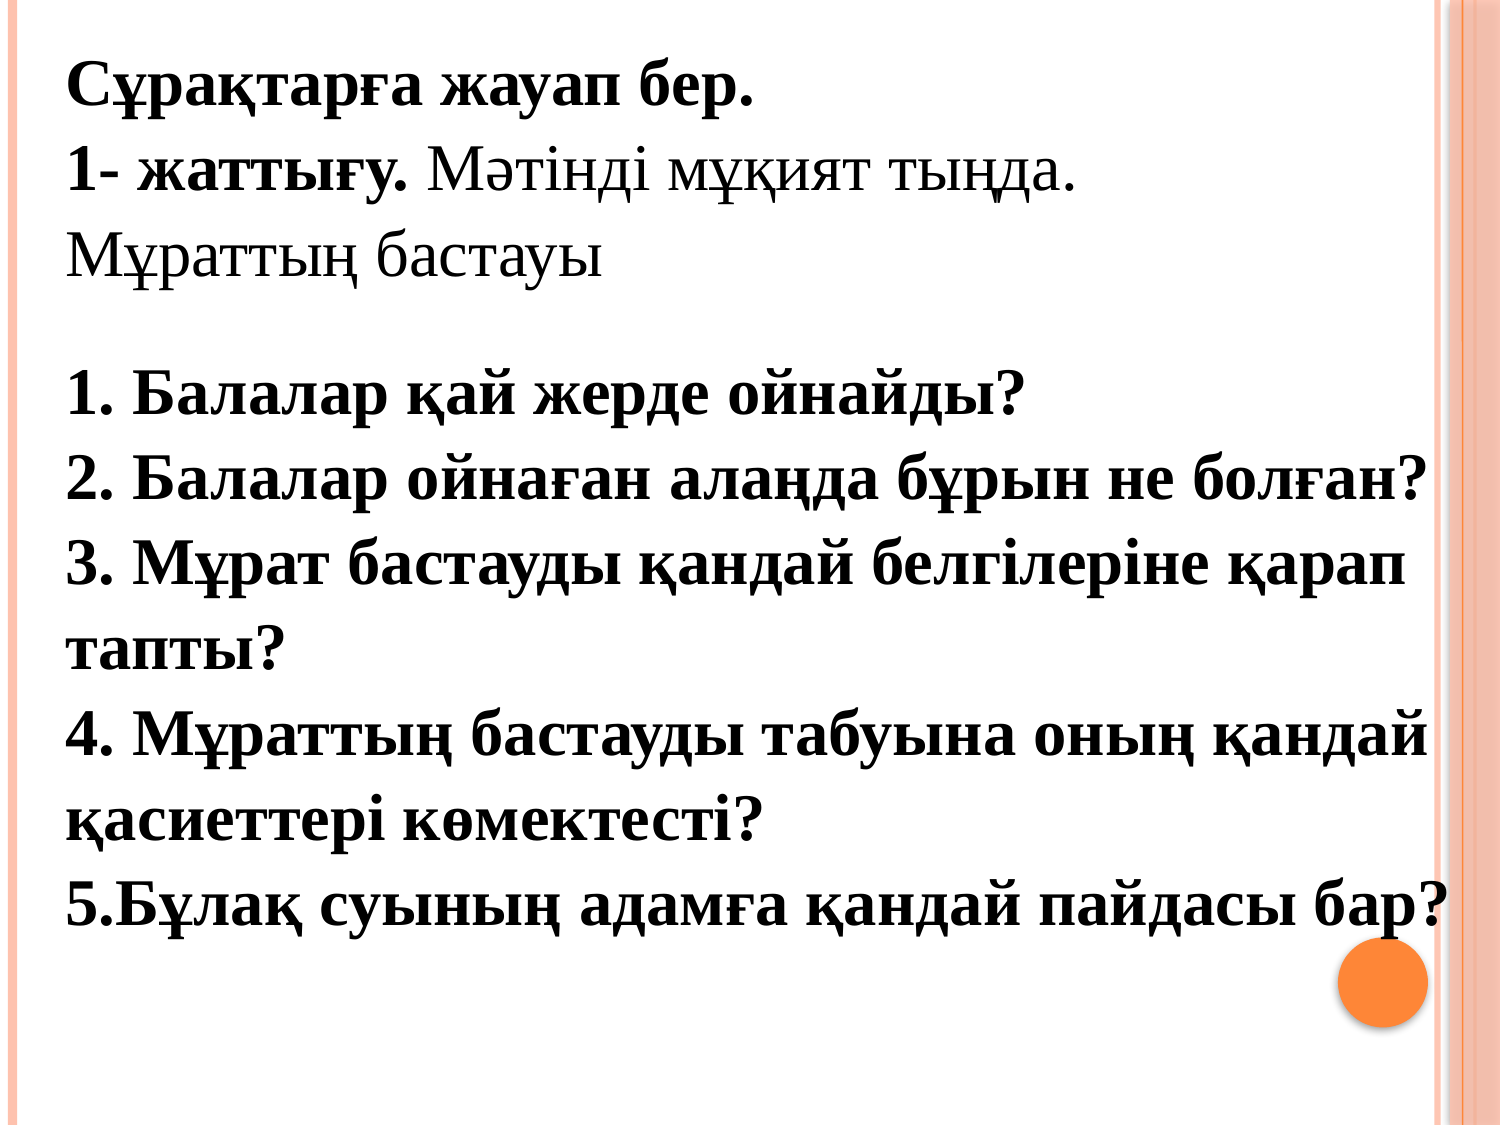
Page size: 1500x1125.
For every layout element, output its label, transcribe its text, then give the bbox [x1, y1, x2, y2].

table_header Сұрақтарға жауап бер. 1- жаттығу. Мәтінді мұқият тыңда. Мұраттың бастауы 1. Балалар қай жерде ойнайды? 2. Балалар ойнаған алаңда бұрын не болған? 3. Мұрат бастауды қандай белгілеріне қарап тапты? 4. Мұраттың бастауды табуына оның қандай қасиеттері көмектесті? 5.Бұлақ суының адамға қандай пайдасы бар? [47, 35, 1500, 1064]
